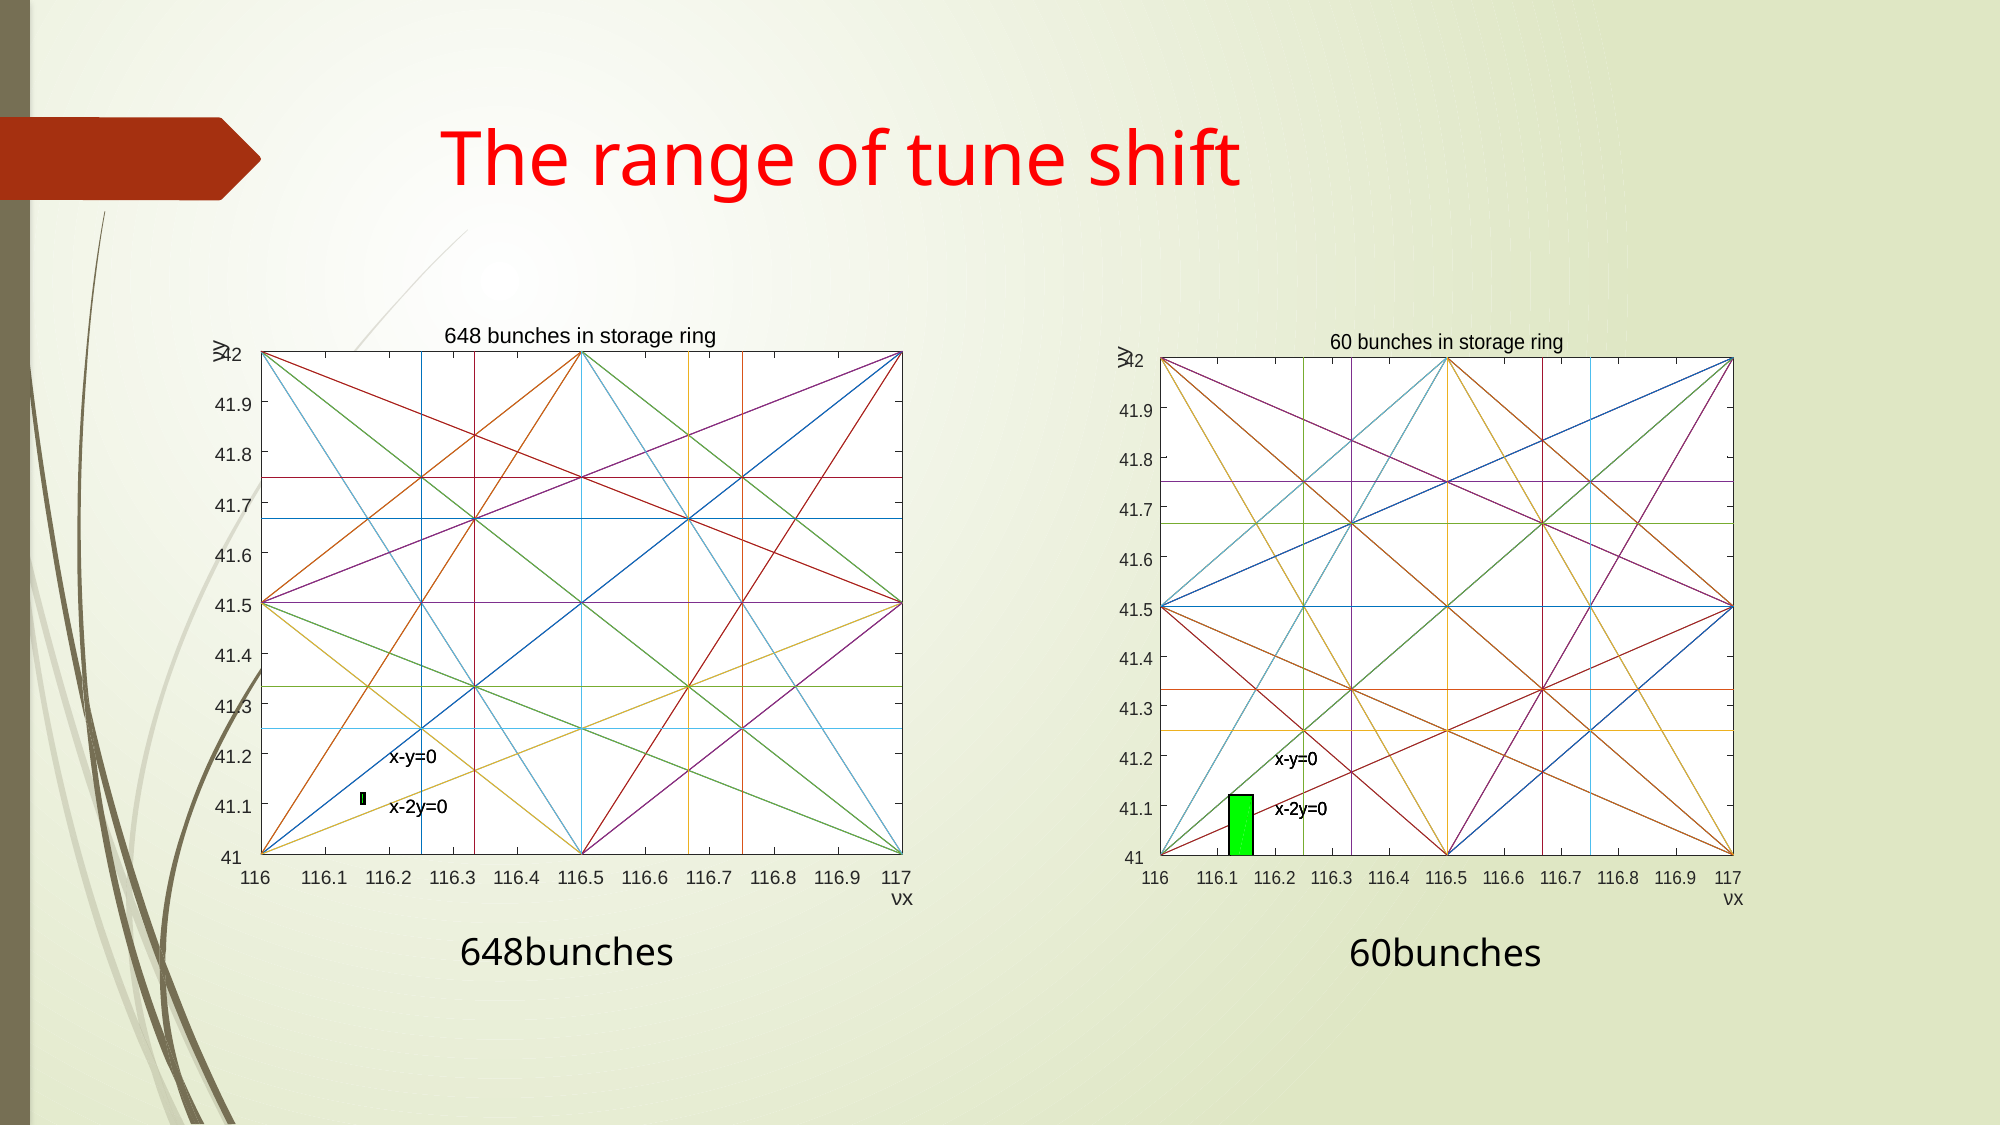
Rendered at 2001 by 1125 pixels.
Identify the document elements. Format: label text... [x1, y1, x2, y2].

text_box 60bunches [1334, 929, 1558, 982]
picture [1063, 312, 1803, 921]
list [152, 305, 980, 921]
title The range of tune shift [425, 102, 1888, 313]
text_box 648bunches [445, 929, 880, 980]
